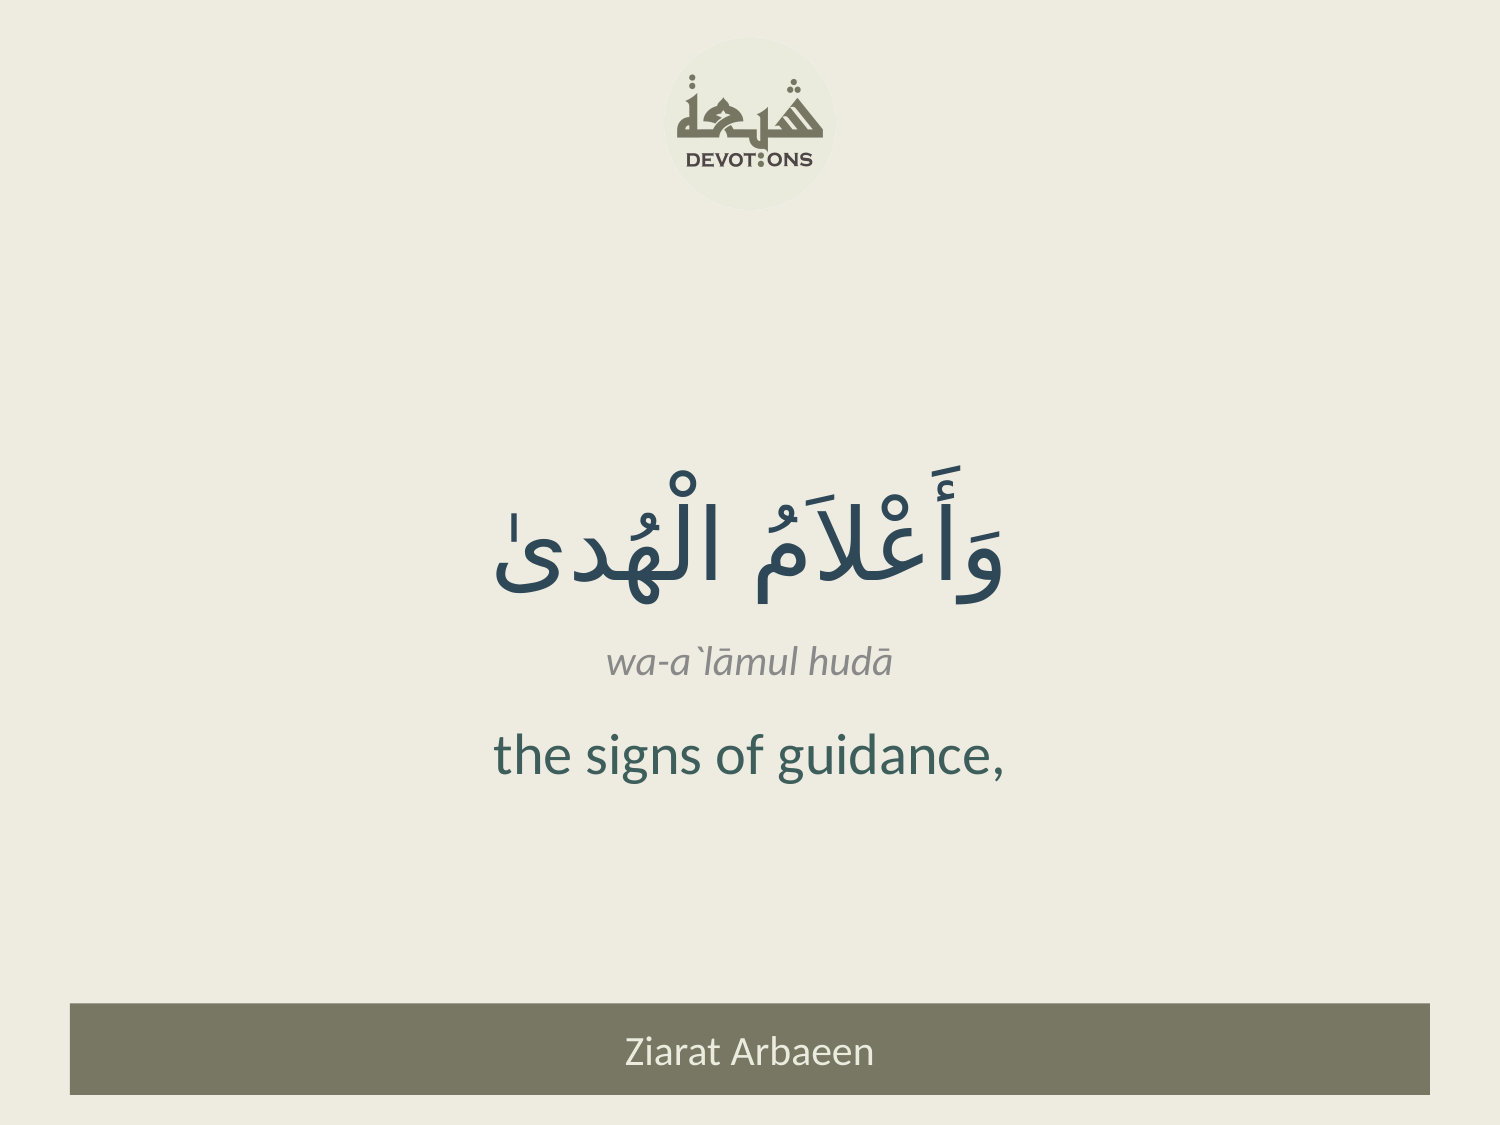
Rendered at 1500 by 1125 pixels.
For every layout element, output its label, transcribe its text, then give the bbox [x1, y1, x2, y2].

picture [656, 29, 844, 203]
list وَأَعْلاَمُ الْهُدىٰ wa-a`lāmul hudā the signs of guidance, [69, 203, 1430, 1003]
list Ziarat Arbaeen [69, 1003, 1430, 1095]
